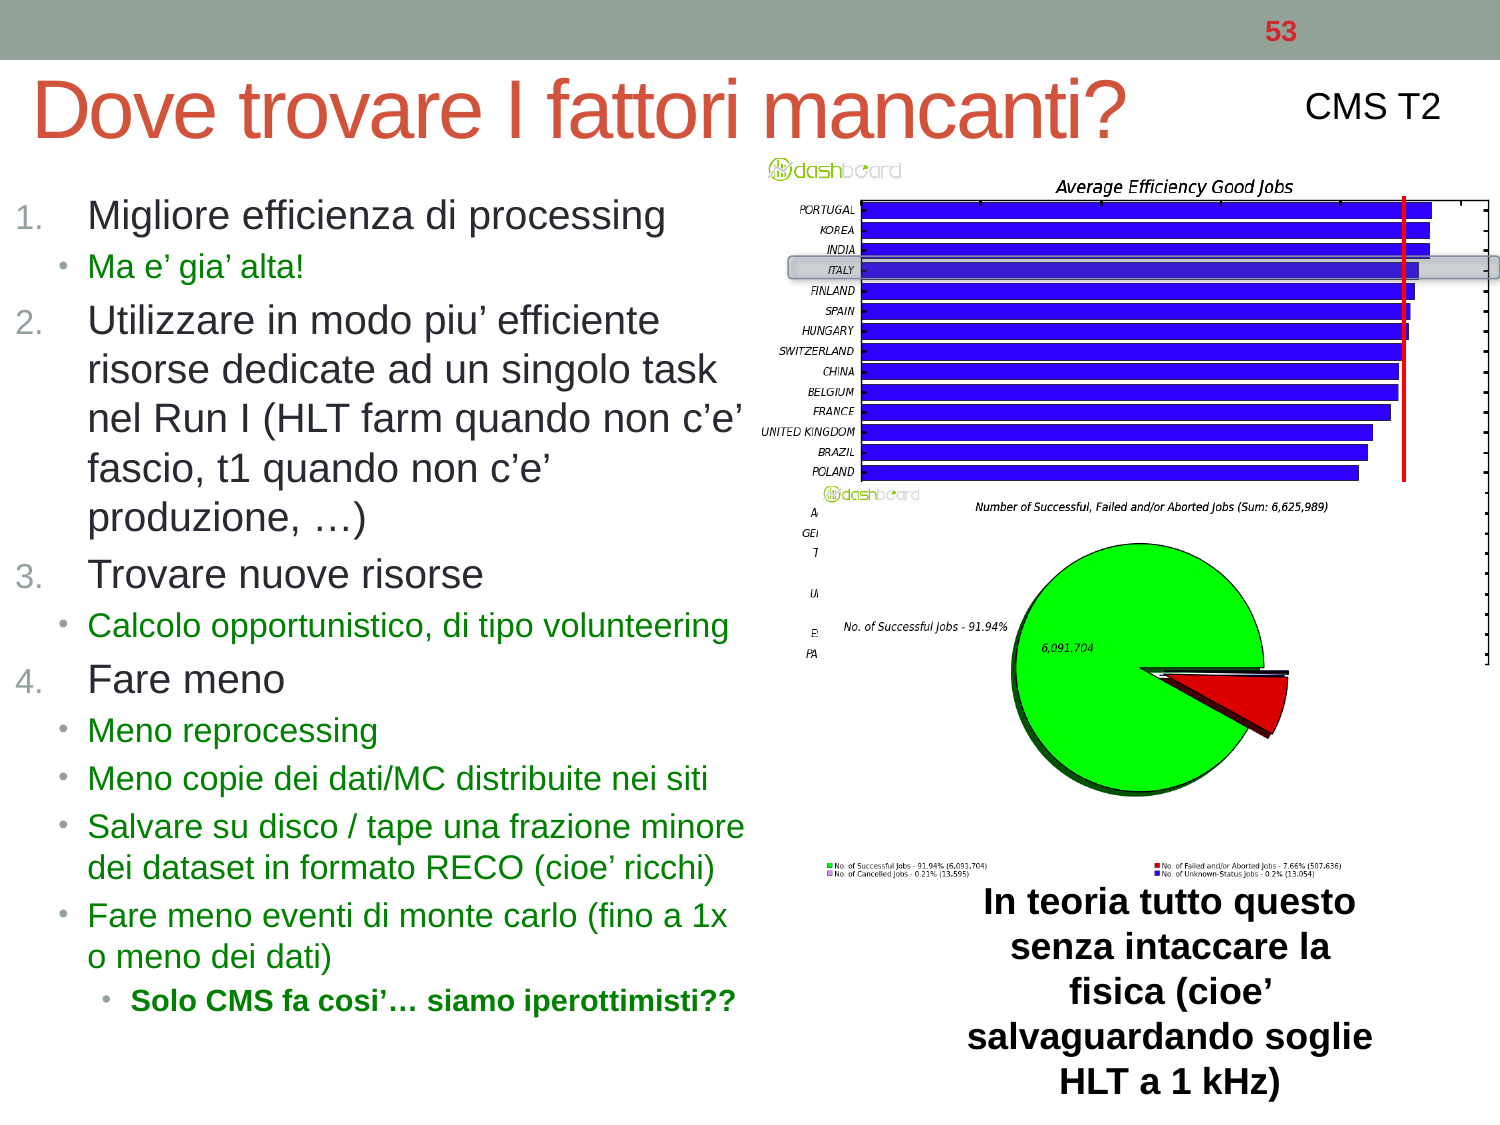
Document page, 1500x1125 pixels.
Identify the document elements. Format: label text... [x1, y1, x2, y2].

text_box In teoria tutto questo senza intaccare la fisica (cioe’ salvaguardando soglie HLT a 1 kHz) [951, 892, 1389, 1110]
picture [762, 153, 1500, 884]
list Migliore efficienza di processing Ma e’ gia’ alta! Utilizzare in modo piu’ efficiente risorse dedicate ad un singolo task nel Run I (HLT farm quando non c’e’ fascio, t1 quando non c’e’ produzione, …) Trovare nuove risorse Calcolo opportunistico, di tipo volunteering Fare meno Meno reprocessing Meno copie dei dati/MC distribuite nei siti Salvare su disco / tape una frazione minore dei dataset in formato RECO (cioe’ ricchi) Fare meno eventi di monte carlo (fino a 1x o meno dei dati) Solo CMS fa cosi’… siamo iperottimisti?? [0, 181, 763, 1095]
slide_number 53 [1250, 3, 1425, 57]
title Dove trovare I fattori mancanti? [16, 24, 1367, 181]
text_box CMS T2 [1290, 74, 1457, 135]
